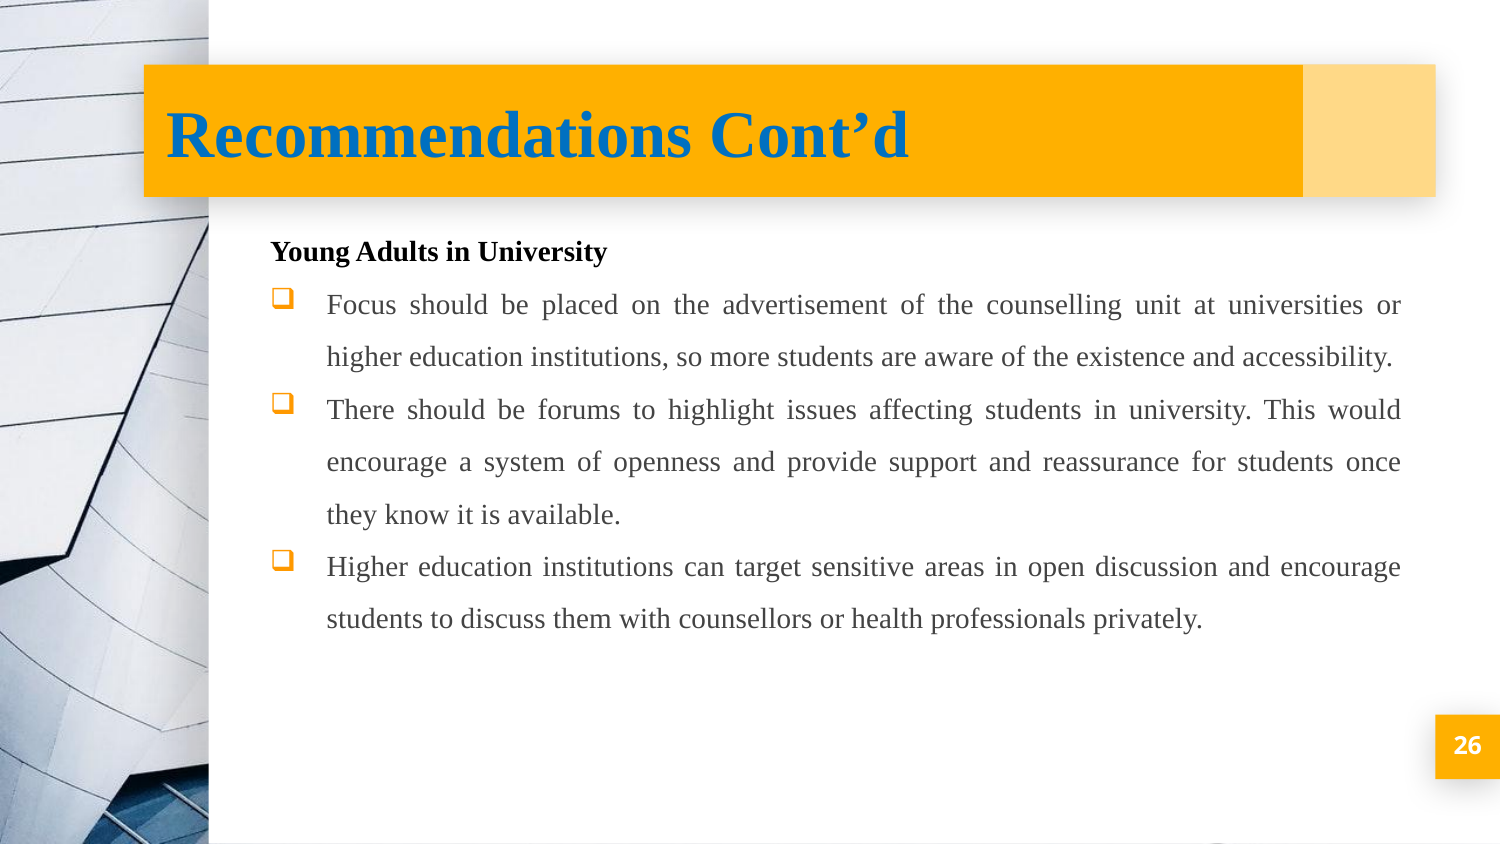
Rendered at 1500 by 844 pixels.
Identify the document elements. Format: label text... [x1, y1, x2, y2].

slide_number 26 [1435, 714, 1500, 780]
list Young Adults in University Focus should be placed on the advertisement of the counselling unit at universities or higher education institutions, so more students are aware of the existence and accessibility. There should be forums to highlight issues affecting students in university. This would encourage a system of openness and provide support and reassurance for students once they know it is available. Higher education institutions can target sensitive areas in open discussion and encourage students to discuss them with counsellors or health professionals privately. [255, 200, 1418, 683]
title Recommendations Cont’d [151, 64, 1300, 197]
picture [0, 0, 208, 844]
